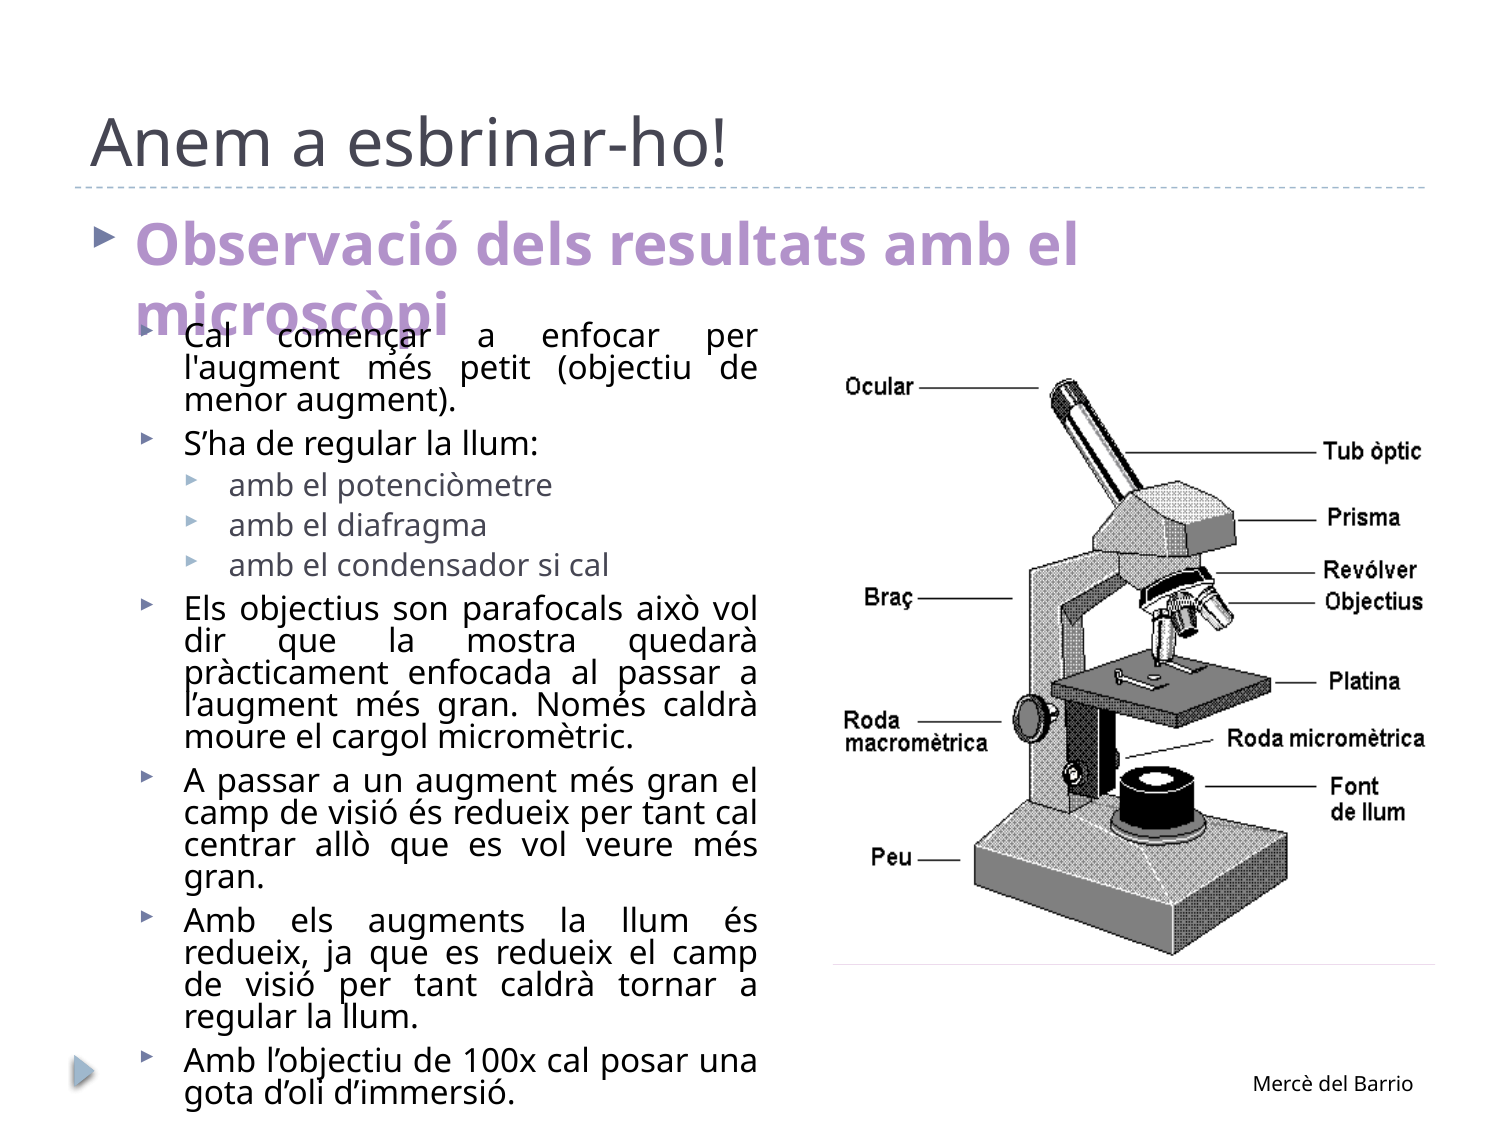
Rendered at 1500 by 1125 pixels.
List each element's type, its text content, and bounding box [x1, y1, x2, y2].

title Anem a esbrinar-ho! [74, 37, 1426, 188]
list Observació dels resultats amb el microscòpi [74, 199, 1426, 1006]
picture [832, 373, 1436, 965]
text_box Cal començar a enfocar per l'augment més petit (objectiu de menor augment). S’ha de regular la llum: amb el potenciòmetre amb el diafragma amb el condensador si cal Els objectius son parafocals això vol dir que la mostra quedarà pràcticament enfocada al passar a l’augment més gran. Només caldrà moure el cargol micromètric. A passar a un augment més gran el camp de visió és redueix per tant cal centrar allò que es vol veure més gran. Amb els augments la llum és redueix, ja que es redueix el camp de visió per tant caldrà tornar a regular la llum. Amb l’objectiu de 100x cal posar una gota d’oli d’immersió. [123, 314, 774, 1000]
